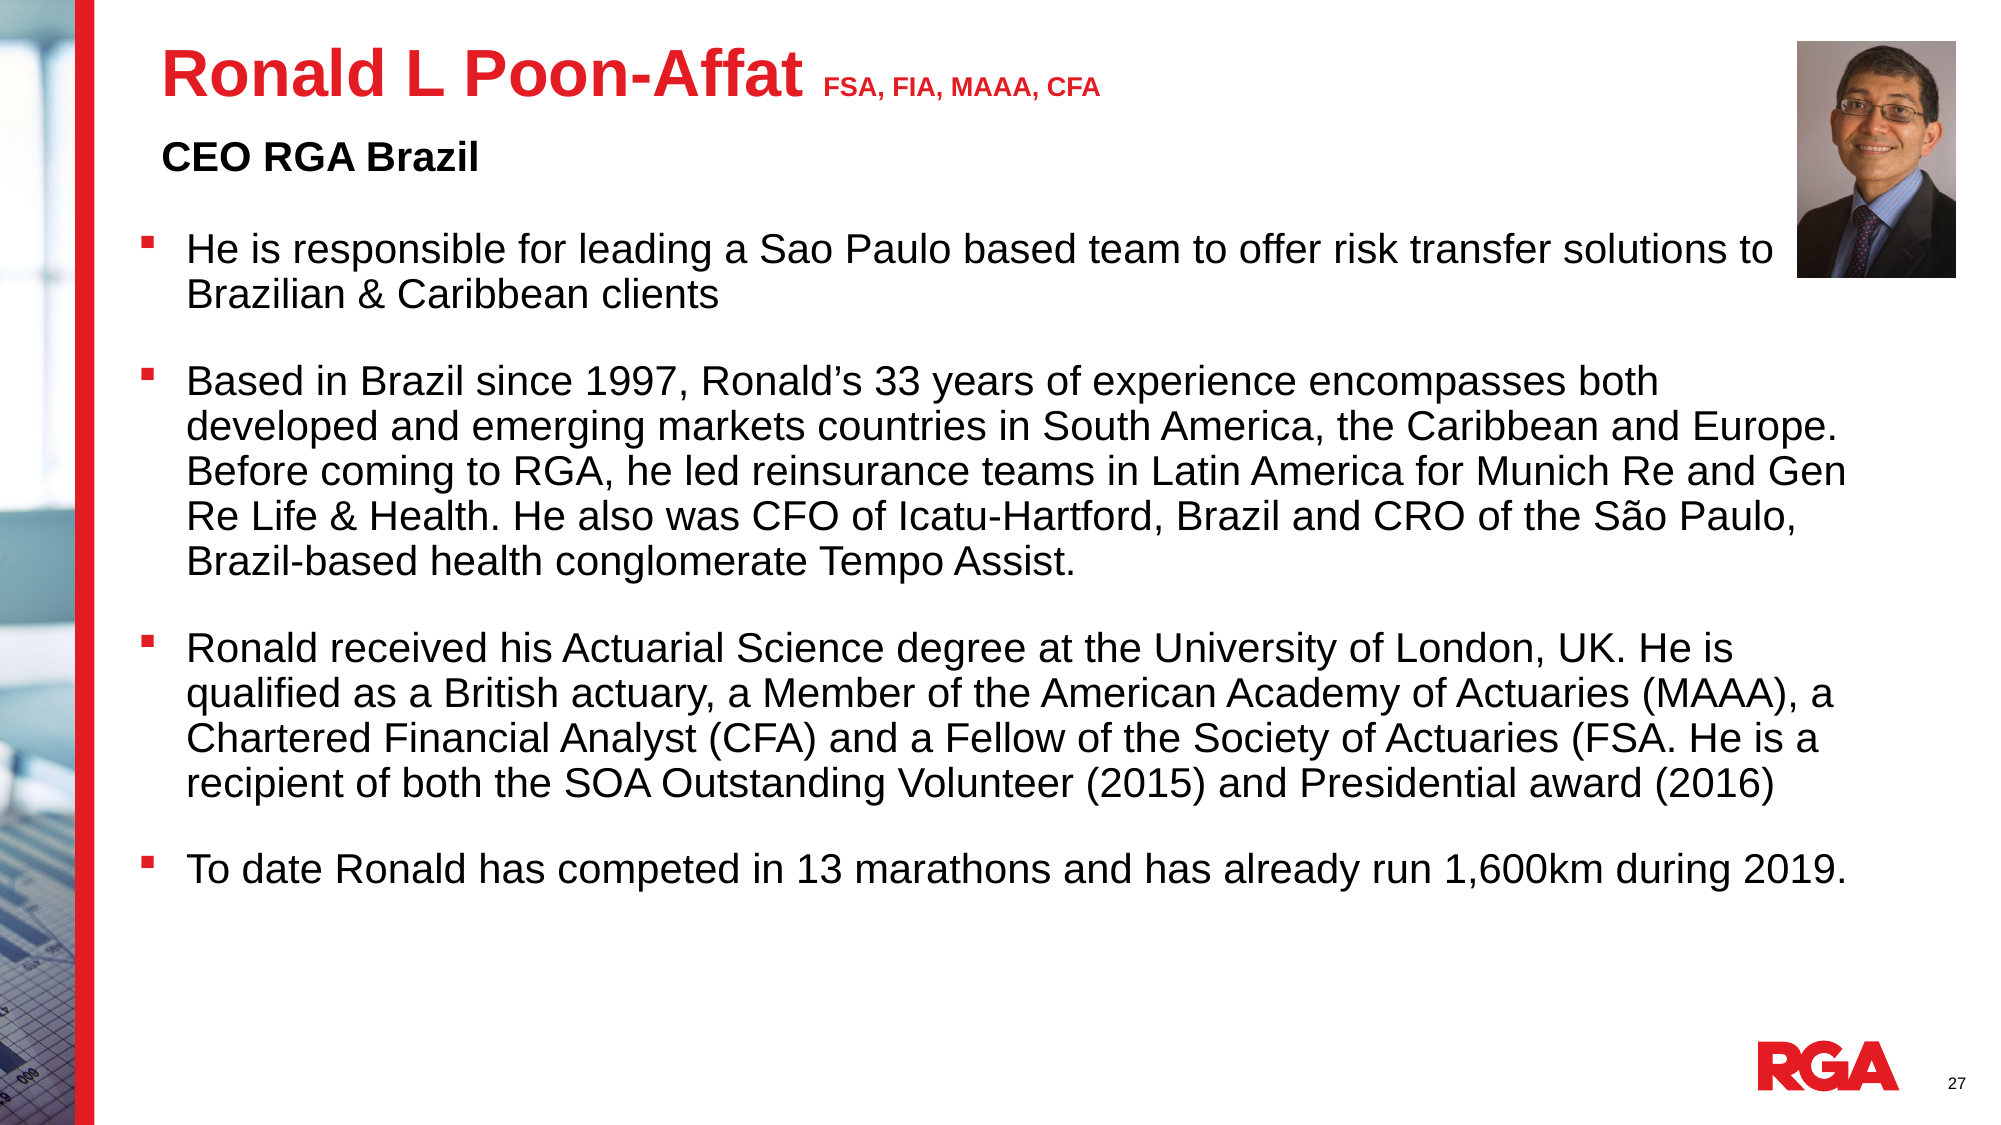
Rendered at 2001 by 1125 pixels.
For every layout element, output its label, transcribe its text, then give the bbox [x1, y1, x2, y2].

list CEO RGA Brazil [146, 128, 1792, 191]
list He is responsible for leading a Sao Paulo based team to offer risk transfer solutions to Brazilian & Caribbean clients Based in Brazil since 1997, Ronald’s 33 years of experience encompasses both developed and emerging markets countries in South America, the Caribbean and Europe. Before coming to RGA, he led reinsurance teams in Latin America for Munich Re and Gen Re Life & Health. He also was CFO of Icatu-Hartford, Brazil and CRO of the São Paulo, Brazil-based health conglomerate Tempo Assist. Ronald received his Actuarial Science degree at the University of London, UK. He is qualified as a British actuary, a Member of the American Academy of Actuaries (MAAA), a Chartered Financial Analyst (CFA) and a Fellow of the Society of Actuaries (FSA. He is a recipient of both the SOA Outstanding Volunteer (2015) and Presidential award (2016) To date Ronald has competed in 13 marathons and has already run 1,600km during 2019. [123, 220, 1877, 905]
picture [0, 0, 75, 1125]
title Ronald L Poon-Affat FSA, FIA, MAAA, CFA [146, 0, 1900, 128]
picture [1797, 40, 1956, 279]
